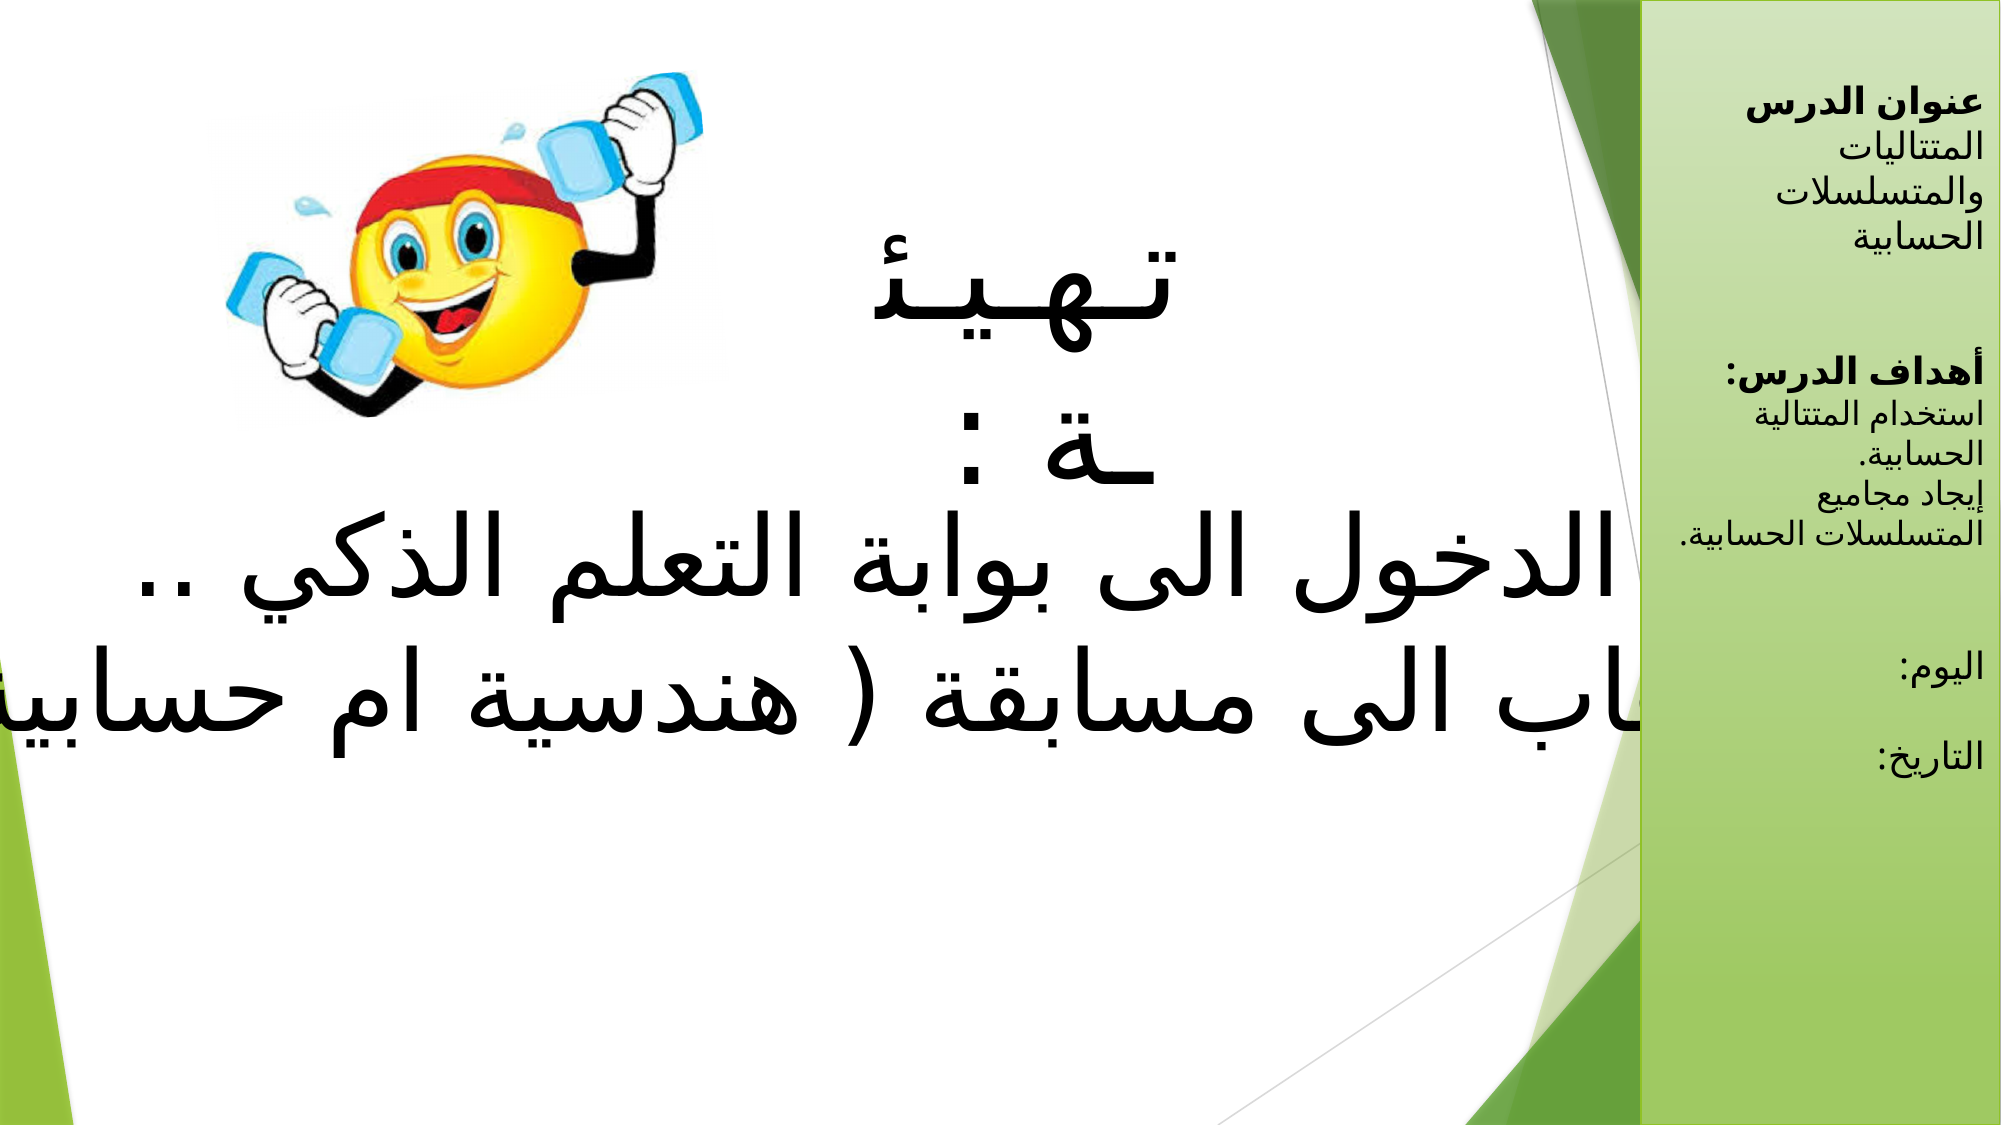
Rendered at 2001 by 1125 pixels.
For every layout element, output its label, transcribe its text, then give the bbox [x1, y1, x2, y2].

text_box عنوان الدرس المتتاليات والمتسلسلات الحسابية أهداف الدرس: استخدام المتتالية الحسابية. إيجاد مجاميع المتسلسلات الحسابية. اليوم: التاريخ: [1640, 0, 2000, 1125]
text_box الدخول الى بوابة التعلم الذكي .. والذهاب الى مسابقة ( هندسية ام حسابية ) [0, 476, 1640, 762]
text_box تـهـيـئـة : [857, 174, 1200, 476]
picture [207, 71, 728, 430]
